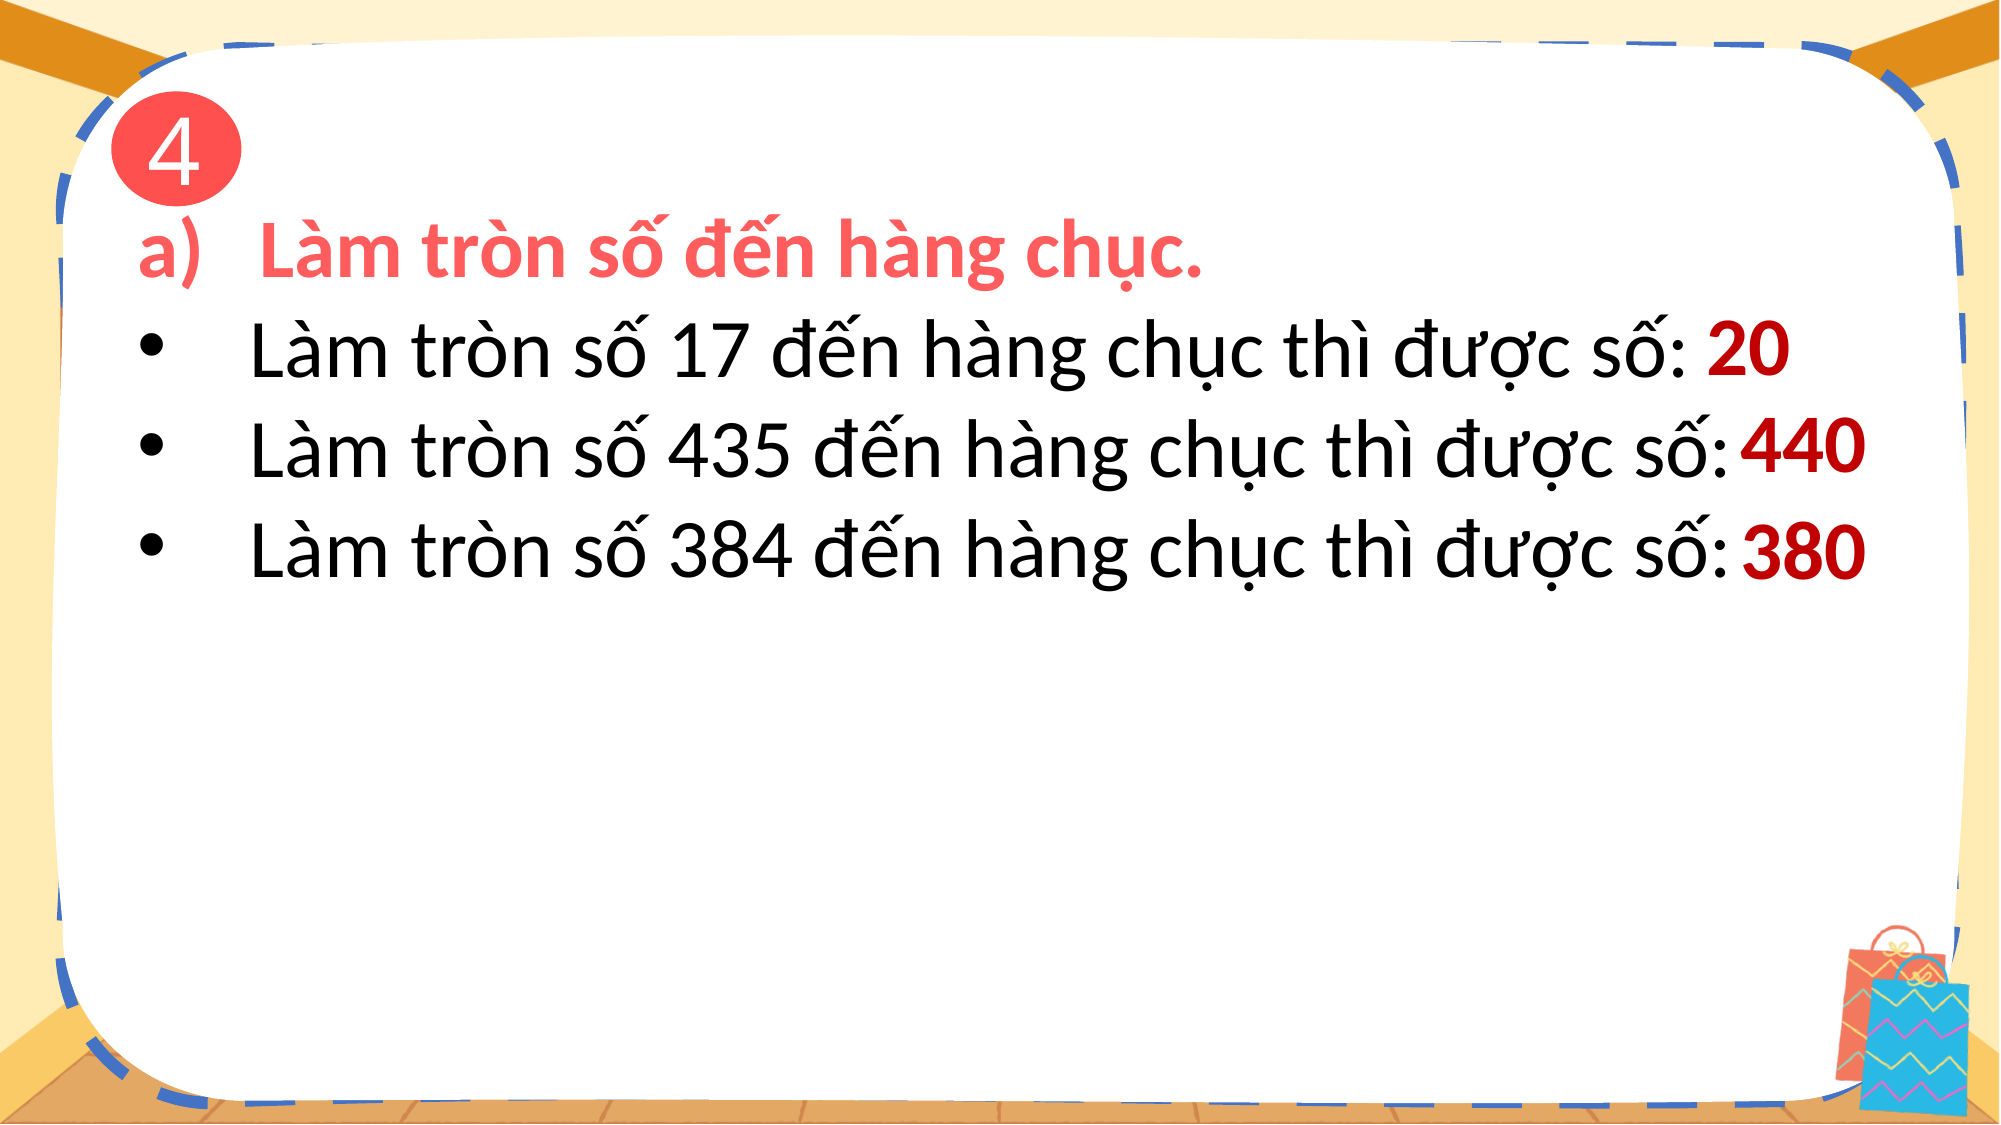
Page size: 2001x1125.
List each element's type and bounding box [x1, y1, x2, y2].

text_box [111, 84, 242, 214]
picture [0, 0, 2000, 1125]
text_box [62, 48, 1994, 1125]
